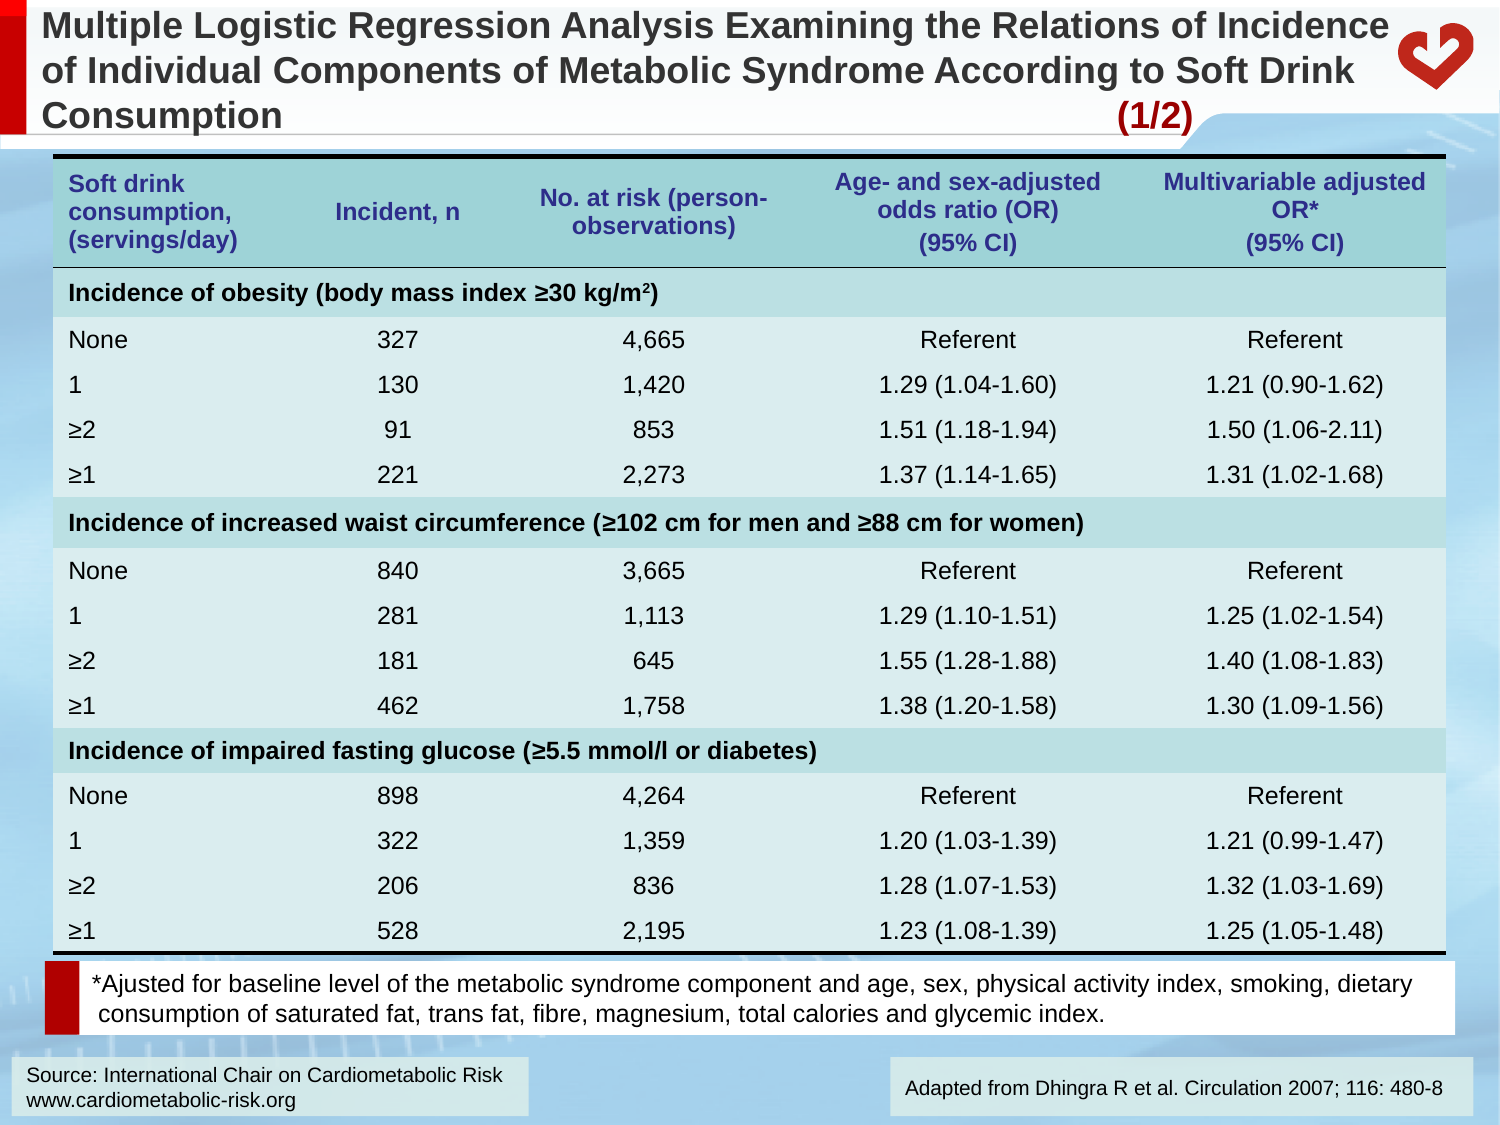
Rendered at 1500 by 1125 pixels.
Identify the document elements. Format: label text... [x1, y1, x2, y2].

table_cell 1.25 (1.05-1.48) [1144, 908, 1446, 951]
table_cell 840 [281, 548, 515, 593]
table_cell 1.32 (1.03-1.69) [1144, 863, 1446, 908]
table_cell ≥1 [53, 908, 281, 951]
table_cell Incidence of increased waist circumference (≥102 cm for men and ≥88 cm for women) [53, 497, 1446, 548]
table_cell 1.29 (1.04-1.60) [793, 362, 1144, 407]
table_cell 853 [515, 407, 793, 452]
table_cell ≥1 [53, 452, 281, 497]
table_cell Referent [793, 773, 1144, 818]
table_cell 2,273 [515, 452, 793, 497]
table_cell 3,665 [515, 548, 793, 593]
table_cell 1.51 (1.18-1.94) [793, 407, 1144, 452]
table_cell 462 [281, 683, 515, 728]
table_cell 528 [281, 908, 515, 951]
table_cell 181 [281, 638, 515, 683]
table_cell 1.30 (1.09-1.56) [1144, 683, 1446, 728]
table_cell None [53, 773, 281, 818]
text_box Adapted from Dhingra R et al. Circulation 2007; 116: 480-8 [890, 1057, 1474, 1117]
table_cell 1.21 (0.99-1.47) [1144, 818, 1446, 863]
table_cell 1.28 (1.07-1.53) [793, 863, 1144, 908]
table_cell 836 [515, 863, 793, 908]
table_cell Referent [793, 317, 1144, 362]
table_cell 898 [281, 773, 515, 818]
table_cell 281 [281, 593, 515, 638]
table_header Multivariable adjusted OR* (95% CI) [1144, 159, 1446, 267]
table_cell 1.40 (1.08-1.83) [1144, 638, 1446, 683]
table_header Incident, n [281, 159, 515, 267]
table_cell 1.38 (1.20-1.58) [793, 683, 1144, 728]
table_cell 1.29 (1.10-1.51) [793, 593, 1144, 638]
table_cell ≥2 [53, 638, 281, 683]
table_cell 1 [53, 362, 281, 407]
table_cell 1,113 [515, 593, 793, 638]
table_cell 130 [281, 362, 515, 407]
table_cell 206 [281, 863, 515, 908]
table_cell Referent [1144, 548, 1446, 593]
table_cell 1 [53, 818, 281, 863]
table_cell Referent [1144, 317, 1446, 362]
table_cell 1.25 (1.02-1.54) [1144, 593, 1446, 638]
table_cell Incidence of impaired fasting glucose (≥5.5 mmol/l or diabetes) [53, 728, 1446, 773]
table_cell 327 [281, 317, 515, 362]
table_cell 1.50 (1.06-2.11) [1144, 407, 1446, 452]
table_cell 1.23 (1.08-1.39) [793, 908, 1144, 951]
table_cell 1.37 (1.14-1.65) [793, 452, 1144, 497]
table_cell ≥2 [53, 407, 281, 452]
table_cell 1.20 (1.03-1.39) [793, 818, 1144, 863]
table_cell None [53, 317, 281, 362]
table_cell 645 [515, 638, 793, 683]
table_cell ≥2 [53, 863, 281, 908]
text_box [44, 960, 1456, 1036]
text_box Multiple Logistic Regression Analysis Examining the Relations of Incidence of Individual Components of Metabolic Syndrome According to Soft Drink Consumption (1/2) [26, 0, 1412, 138]
picture [0, 114, 1500, 1125]
table_cell None [53, 548, 281, 593]
table_cell Incidence of obesity (body mass index ≥30 kg/m2) [53, 268, 1446, 317]
table_cell 322 [281, 818, 515, 863]
table_cell 221 [281, 452, 515, 497]
table_cell 1 [53, 593, 281, 638]
table_cell 1,758 [515, 683, 793, 728]
table_cell Referent [1144, 773, 1446, 818]
table_cell Referent [793, 548, 1144, 593]
table_cell 4,264 [515, 773, 793, 818]
table_header Soft drink consumption, (servings/day) [53, 159, 281, 267]
table_cell 2,195 [515, 908, 793, 951]
table_cell 1,359 [515, 818, 793, 863]
table_cell 1.31 (1.02-1.68) [1144, 452, 1446, 497]
table_cell 1,420 [515, 362, 793, 407]
table_cell 1.55 (1.28-1.88) [793, 638, 1144, 683]
table_cell ≥1 [53, 683, 281, 728]
table_header No. at risk (person-observations) [515, 159, 793, 267]
table_header Age- and sex-adjusted odds ratio (OR) (95% CI) [793, 159, 1144, 267]
table_cell 1.21 (0.90-1.62) [1144, 362, 1446, 407]
table_cell 4,665 [515, 317, 793, 362]
table_cell 91 [281, 407, 515, 452]
